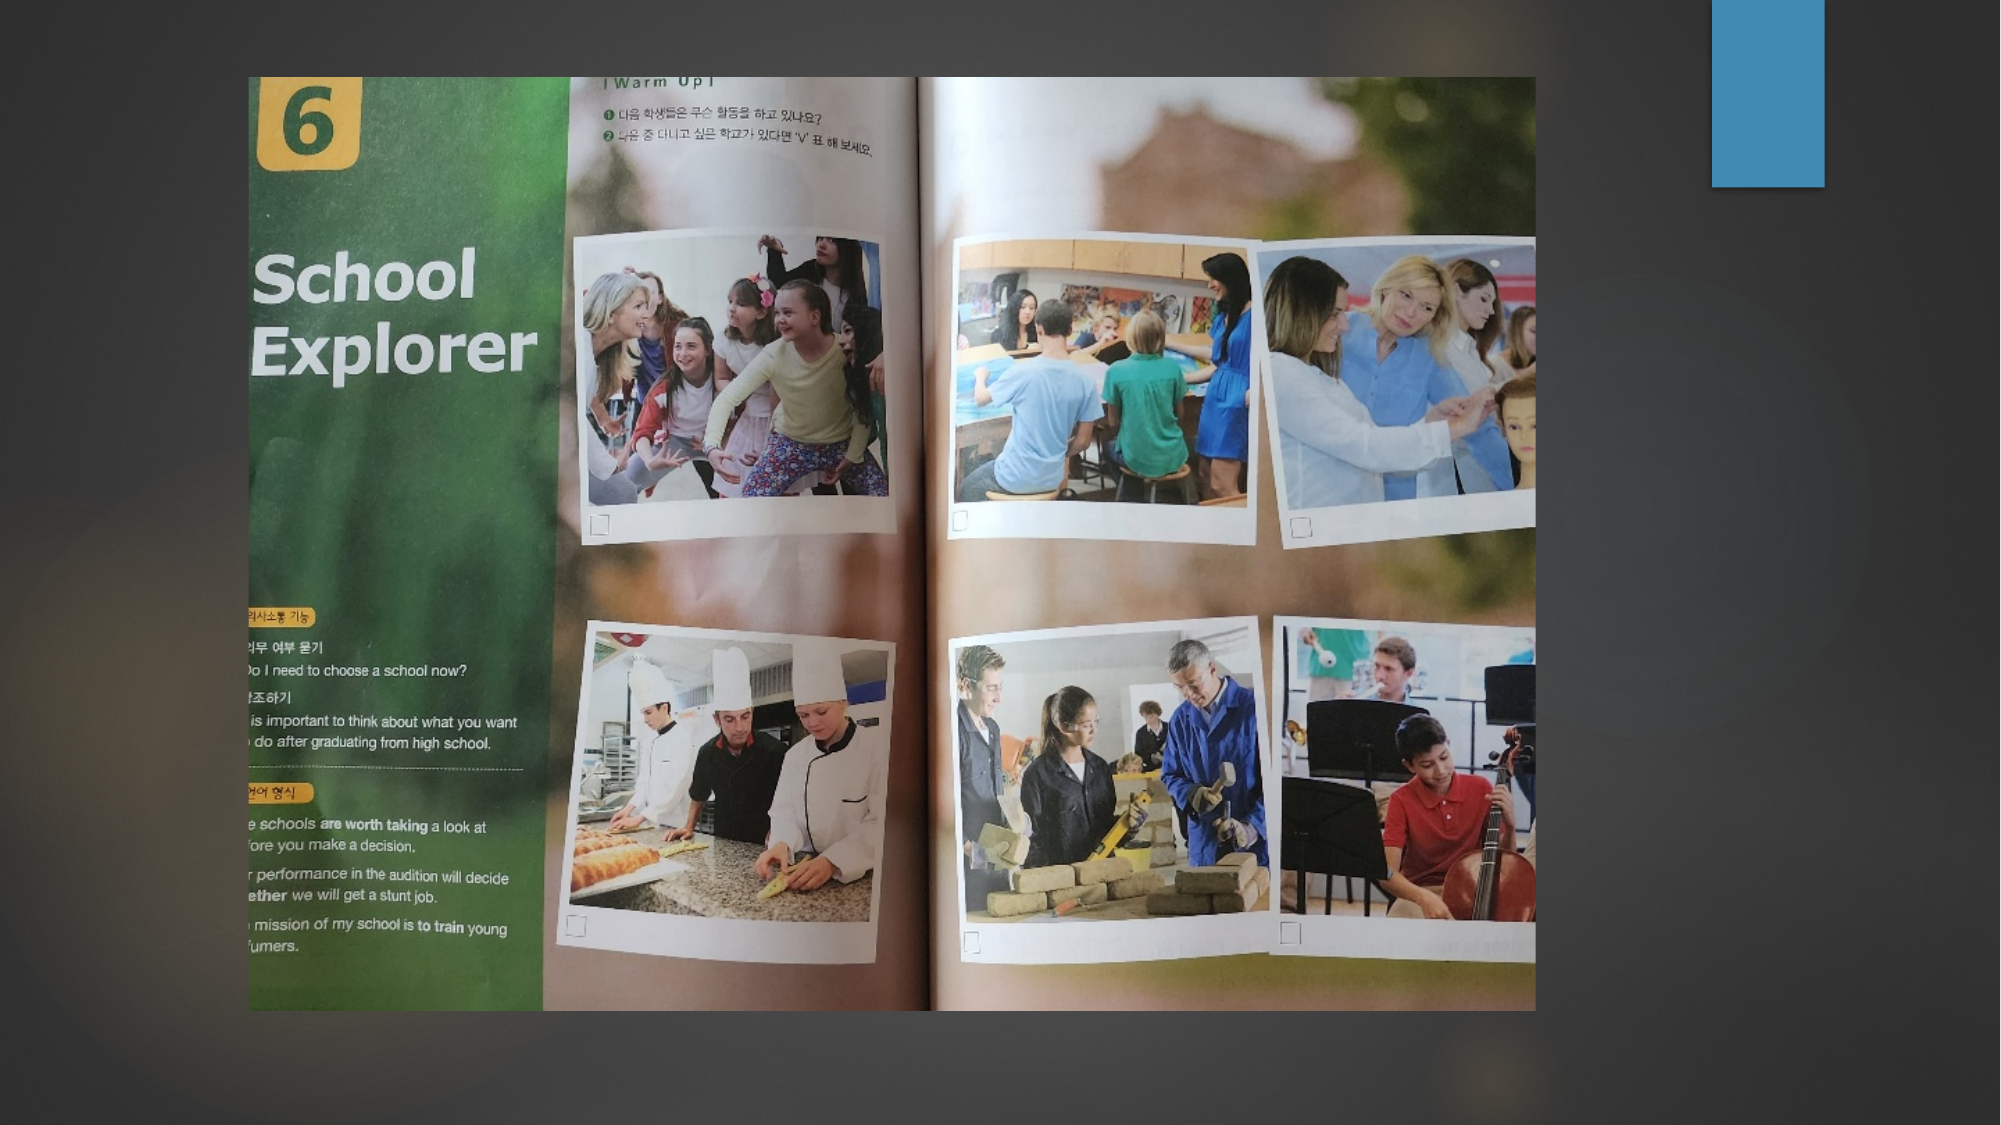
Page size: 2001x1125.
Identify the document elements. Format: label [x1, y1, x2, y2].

picture [0, 0, 1576, 1125]
